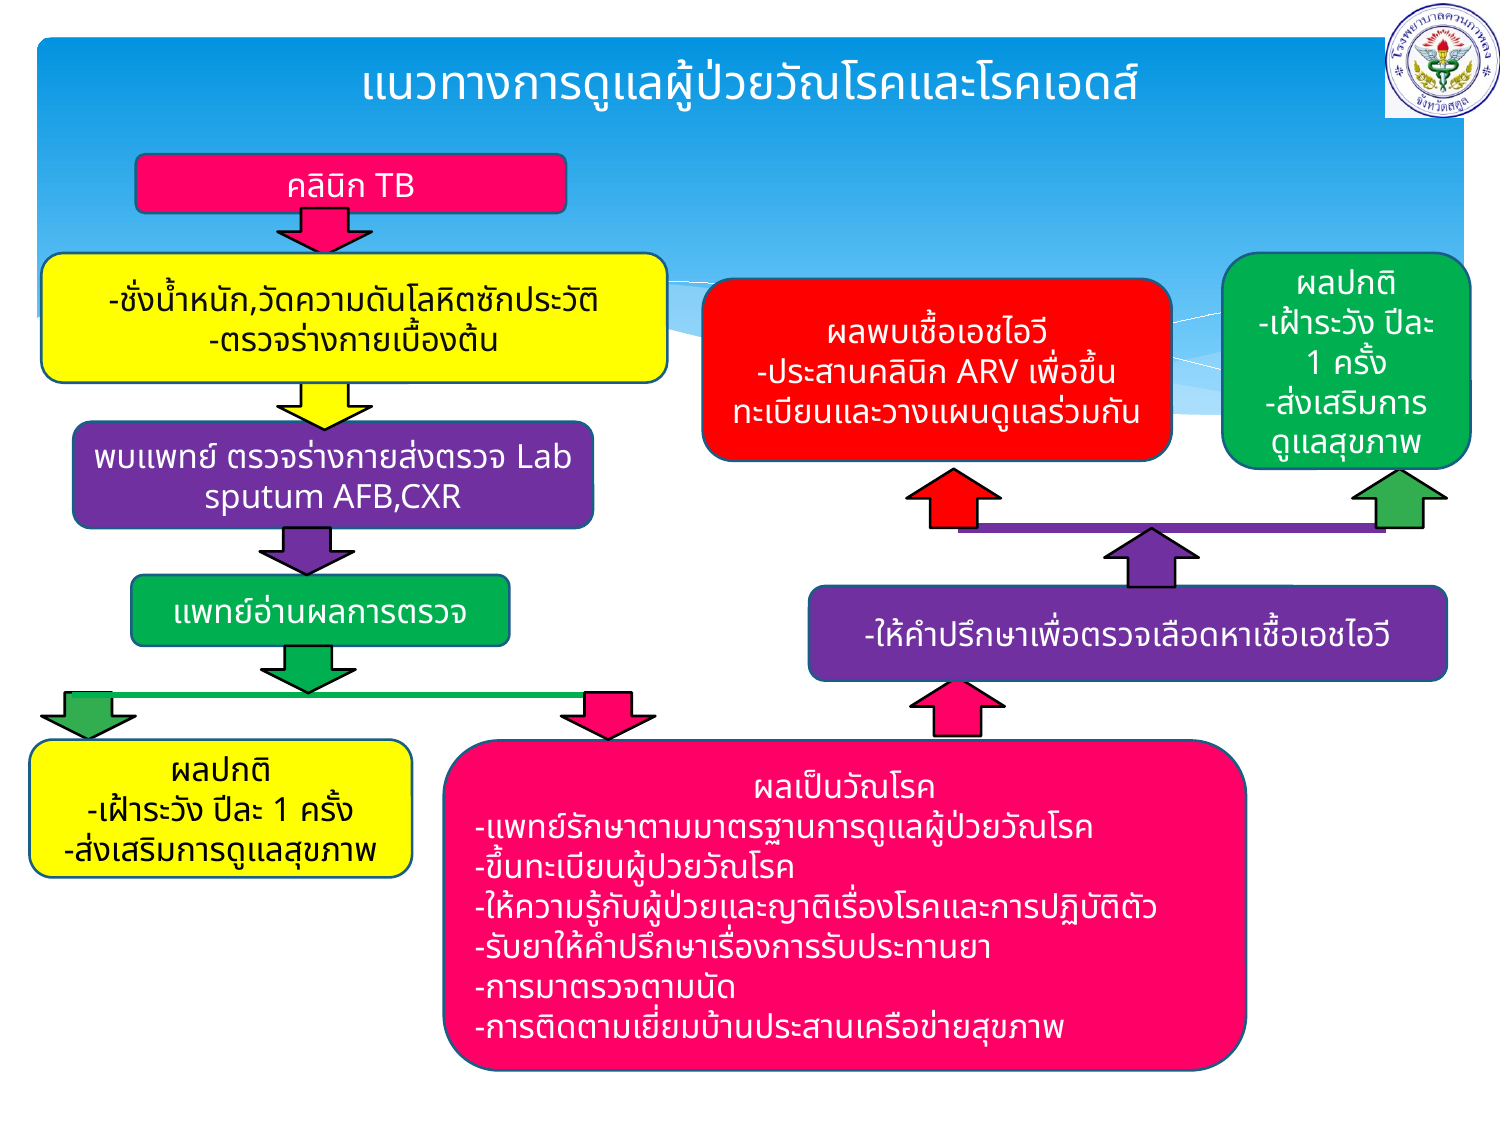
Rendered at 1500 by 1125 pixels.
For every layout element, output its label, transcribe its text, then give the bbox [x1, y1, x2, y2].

text_box แพทย์อ่านผลการตรวจ [130, 573, 511, 648]
text_box [276, 385, 374, 432]
picture [1385, 2, 1500, 118]
title แนวทางการดูแลผู้ป่วยวัณโรคและโรคเอดส์ [74, 44, 1379, 118]
text_box ผลเป็นวัณโรค -แพทย์รักษาตามมาตรฐานการดูแลผู้ป่วยวัณโรค -ขึ้นทะเบียนผู้ปวยวัณโรค -ให้ความรู้กับผู้ป่วยและญาติเรื่องโรคและการปฏิบัติตัว -รับยาให้คำปรึกษาเรื่องการรับประทานยา -การมาตรวจตามนัด -การติดตามเยี่ยมบ้านประสานเครือข่ายสุขภาพ [442, 739, 1248, 1072]
text_box [258, 526, 356, 577]
text_box [559, 691, 657, 741]
text_box [905, 467, 1003, 530]
text_box พบแพทย์ ตรวจร่างกายส่งตรวจ Lab sputum AFB,CXR [71, 420, 595, 530]
text_box [259, 644, 357, 693]
text_box ผลปกติ -เฝ้าระวัง ปีละ 1 ครั้ง -ส่งเสริมการดูแลสุขภาพ [1221, 251, 1472, 471]
text_box ผลปกติ -เฝ้าระวัง ปีละ 1 ครั้ง -ส่งเสริมการดูแลสุขภาพ [28, 738, 414, 879]
text_box [276, 206, 374, 251]
text_box [909, 682, 1007, 738]
text_box [1351, 470, 1449, 530]
text_box [1103, 538, 1201, 589]
text_box ผลพบเชื้อเอชไอวี -ประสานคลินิก ARV เพื่อขึ้นทะเบียนและวางแผนดูแลร่วมกัน [701, 277, 1174, 463]
text_box [39, 691, 137, 738]
text_box -ชั่งน้ำหนัก,วัดความดันโลหิตซักประวัติ -ตรวจร่างกายเบื้องต้น [39, 251, 669, 385]
text_box -ให้คำปรึกษาเพื่อตรวจเลือดหาเชื้อเอชไอวี [807, 584, 1449, 682]
text_box คลินิก TB [134, 152, 568, 215]
